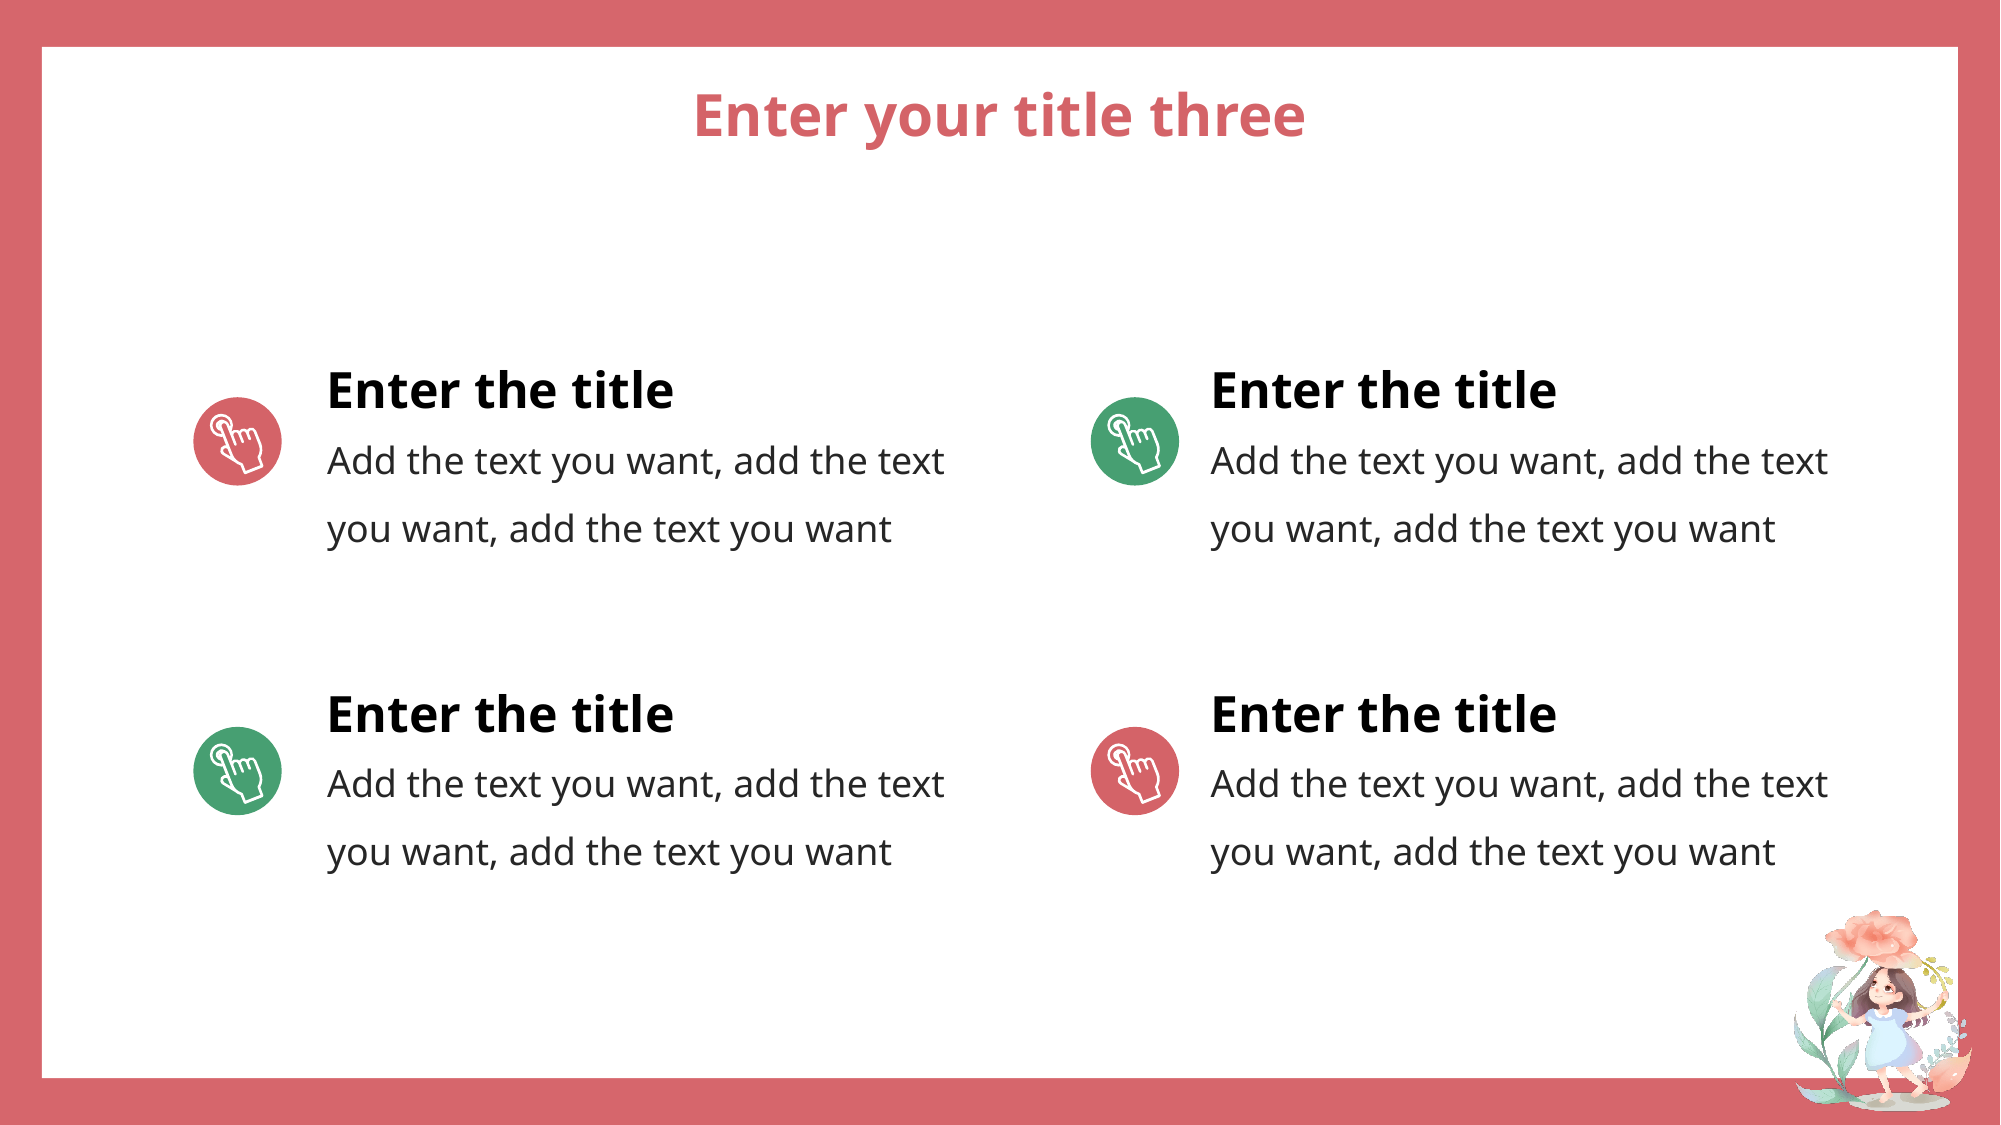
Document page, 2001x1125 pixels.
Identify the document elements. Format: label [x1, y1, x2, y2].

text_box [1195, 321, 1870, 551]
text_box [41, 46, 2000, 1125]
text_box [311, 644, 986, 874]
text_box [1090, 726, 1180, 816]
text_box [193, 397, 282, 486]
text_box [193, 726, 282, 816]
text_box [1090, 397, 1180, 486]
text_box [1195, 644, 1870, 874]
text_box [311, 321, 986, 551]
